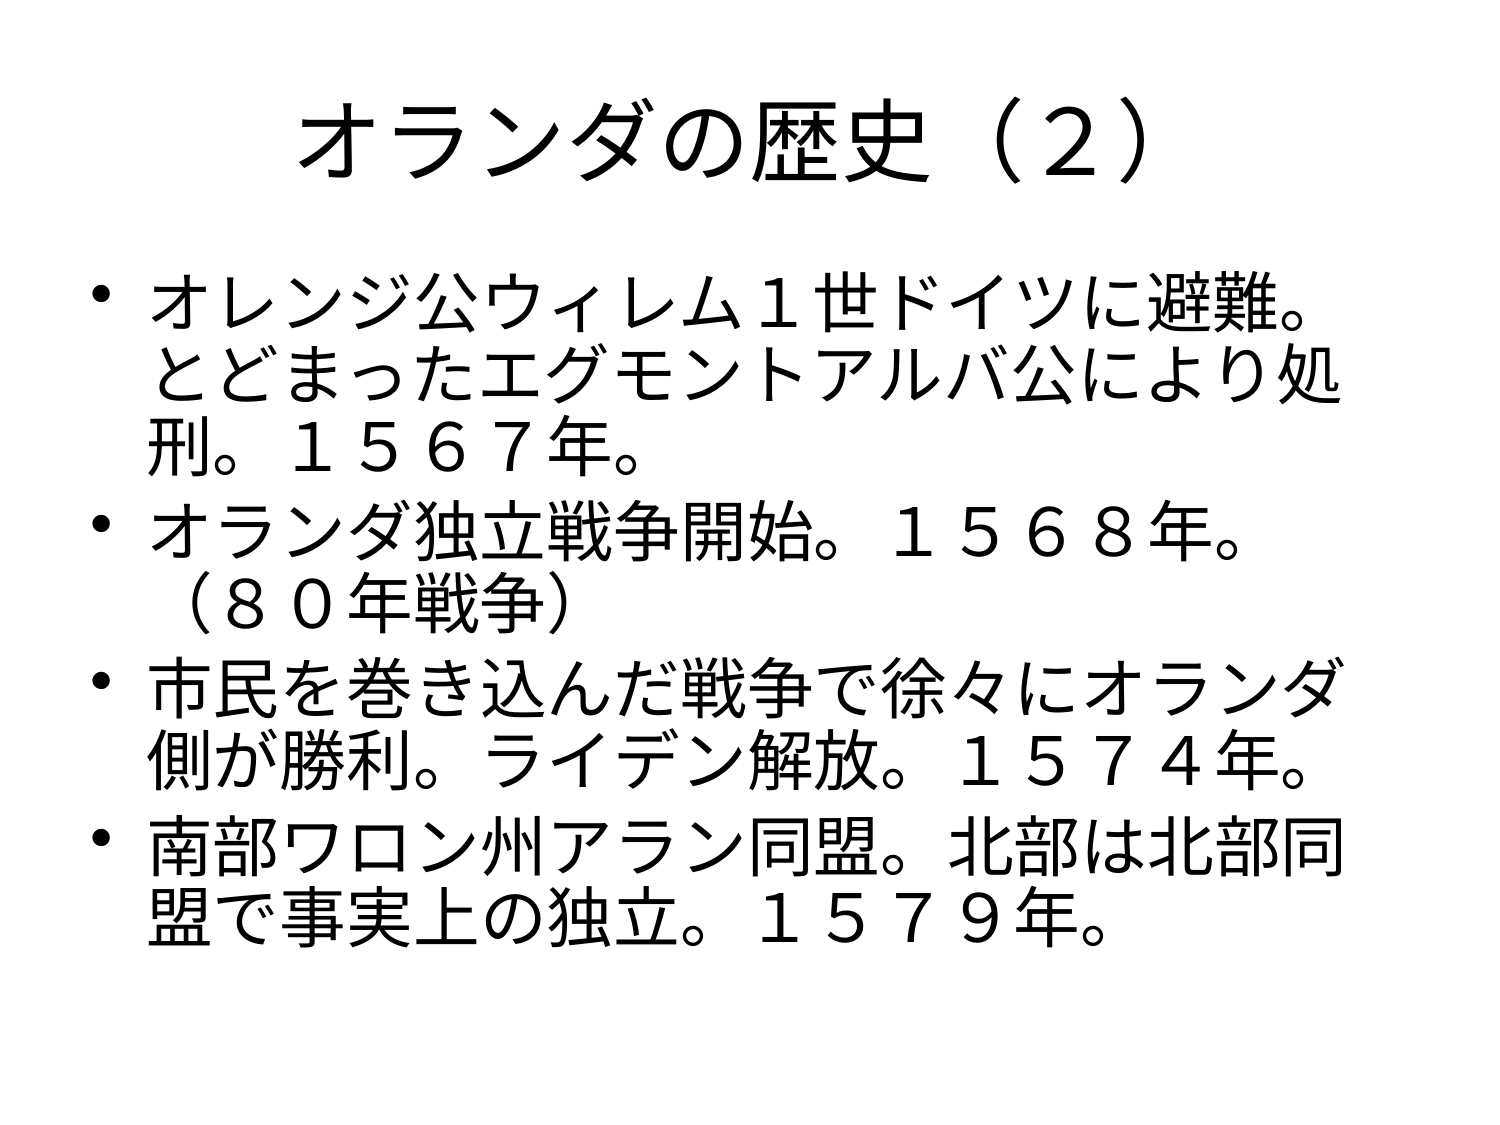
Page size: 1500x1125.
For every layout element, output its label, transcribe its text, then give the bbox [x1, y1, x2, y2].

list オレンジ公ウィレム１世ドイツに避難。とどまったエグモントアルバ公により処刑。１５６７年。 オランダ独立戦争開始。１５６８年。（８０年戦争） 市民を巻き込んだ戦争で徐々にオランダ側が勝利。ライデン解放。１５７４年。 南部ワロン州アラン同盟。北部は北部同盟で事実上の独立。１５７９年。 [75, 262, 1425, 1005]
title オランダの歴史（２） [75, 45, 1425, 233]
